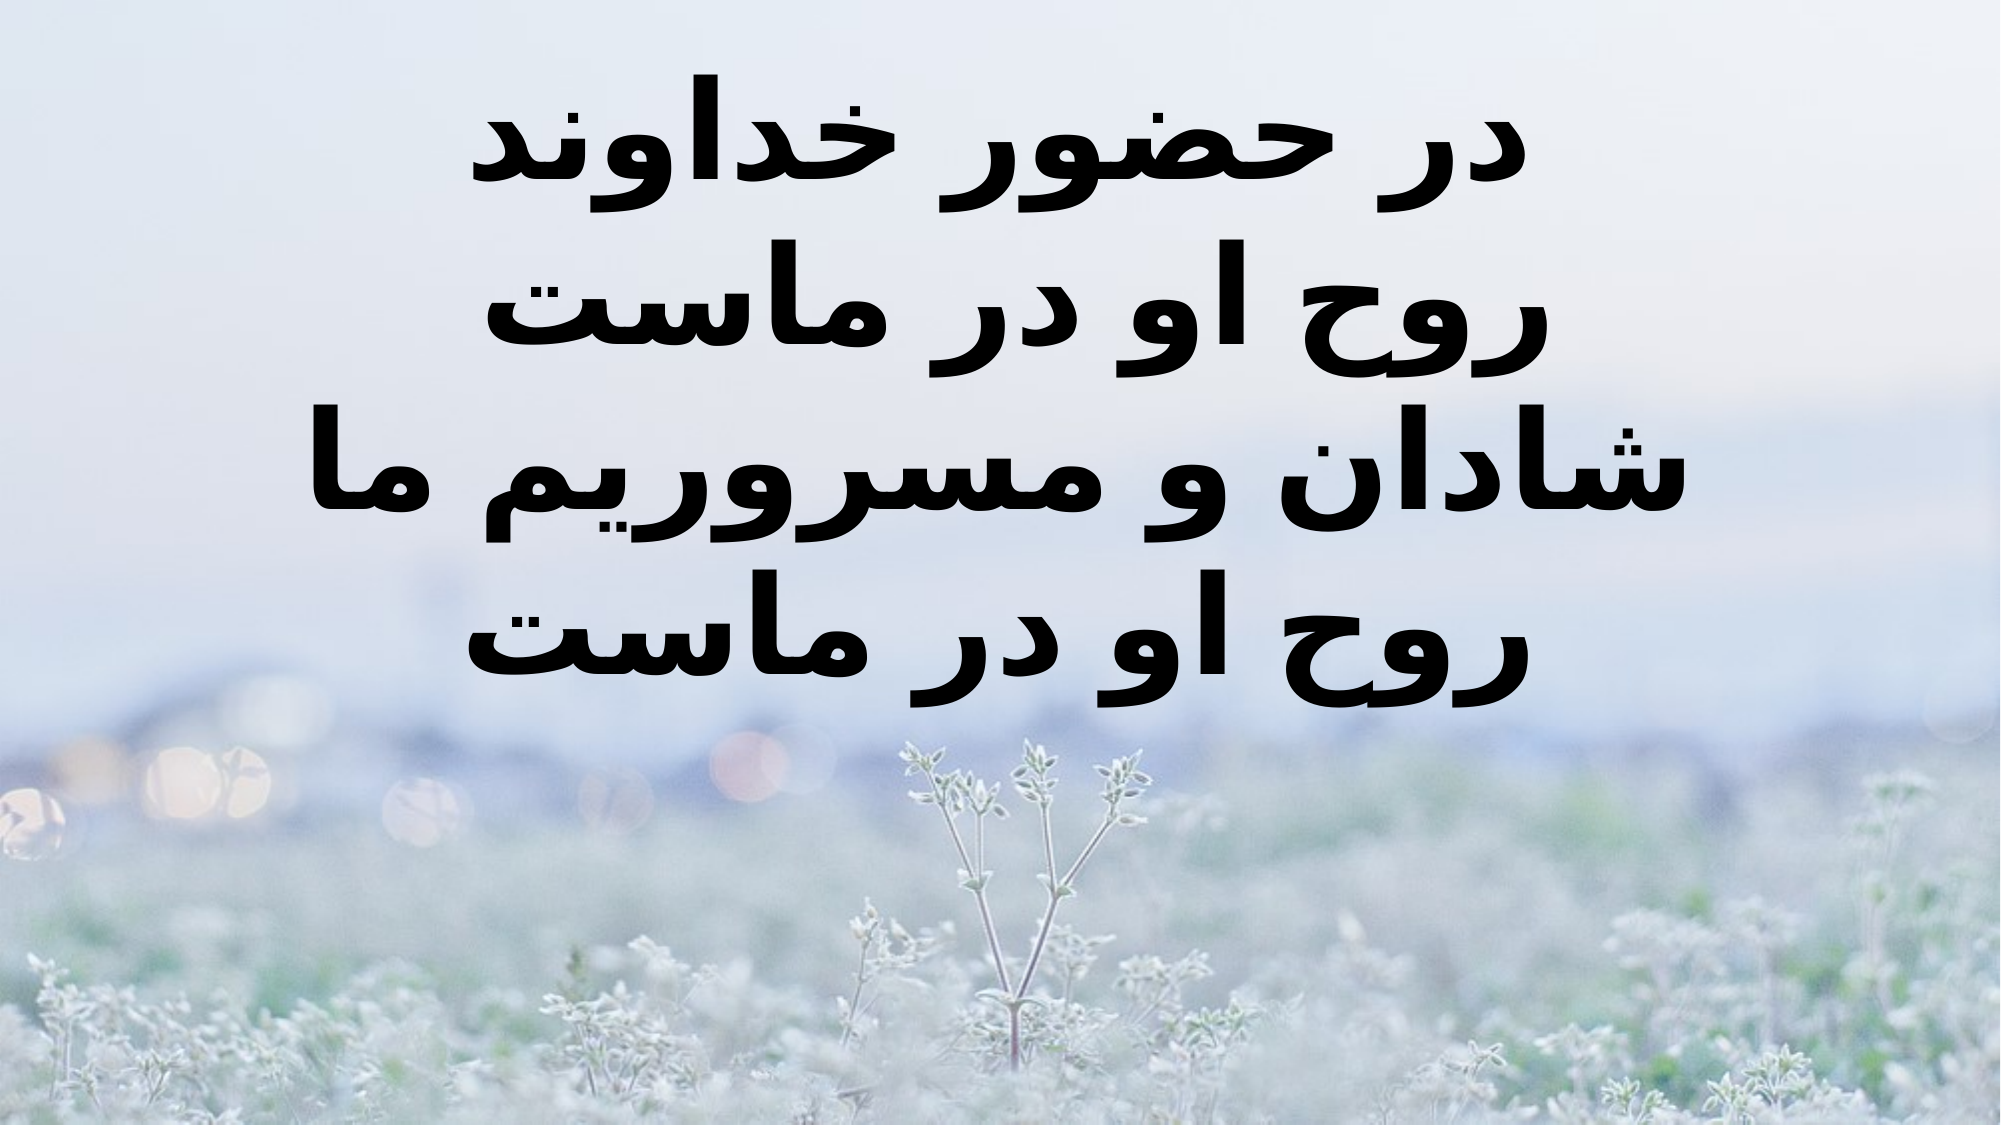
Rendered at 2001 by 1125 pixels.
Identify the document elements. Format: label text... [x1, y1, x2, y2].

text_box در حضور خداوند روح او در ماست شادان و مسروریم ما روح او در ماست [0, 0, 2000, 710]
picture [0, 0, 2001, 1125]
